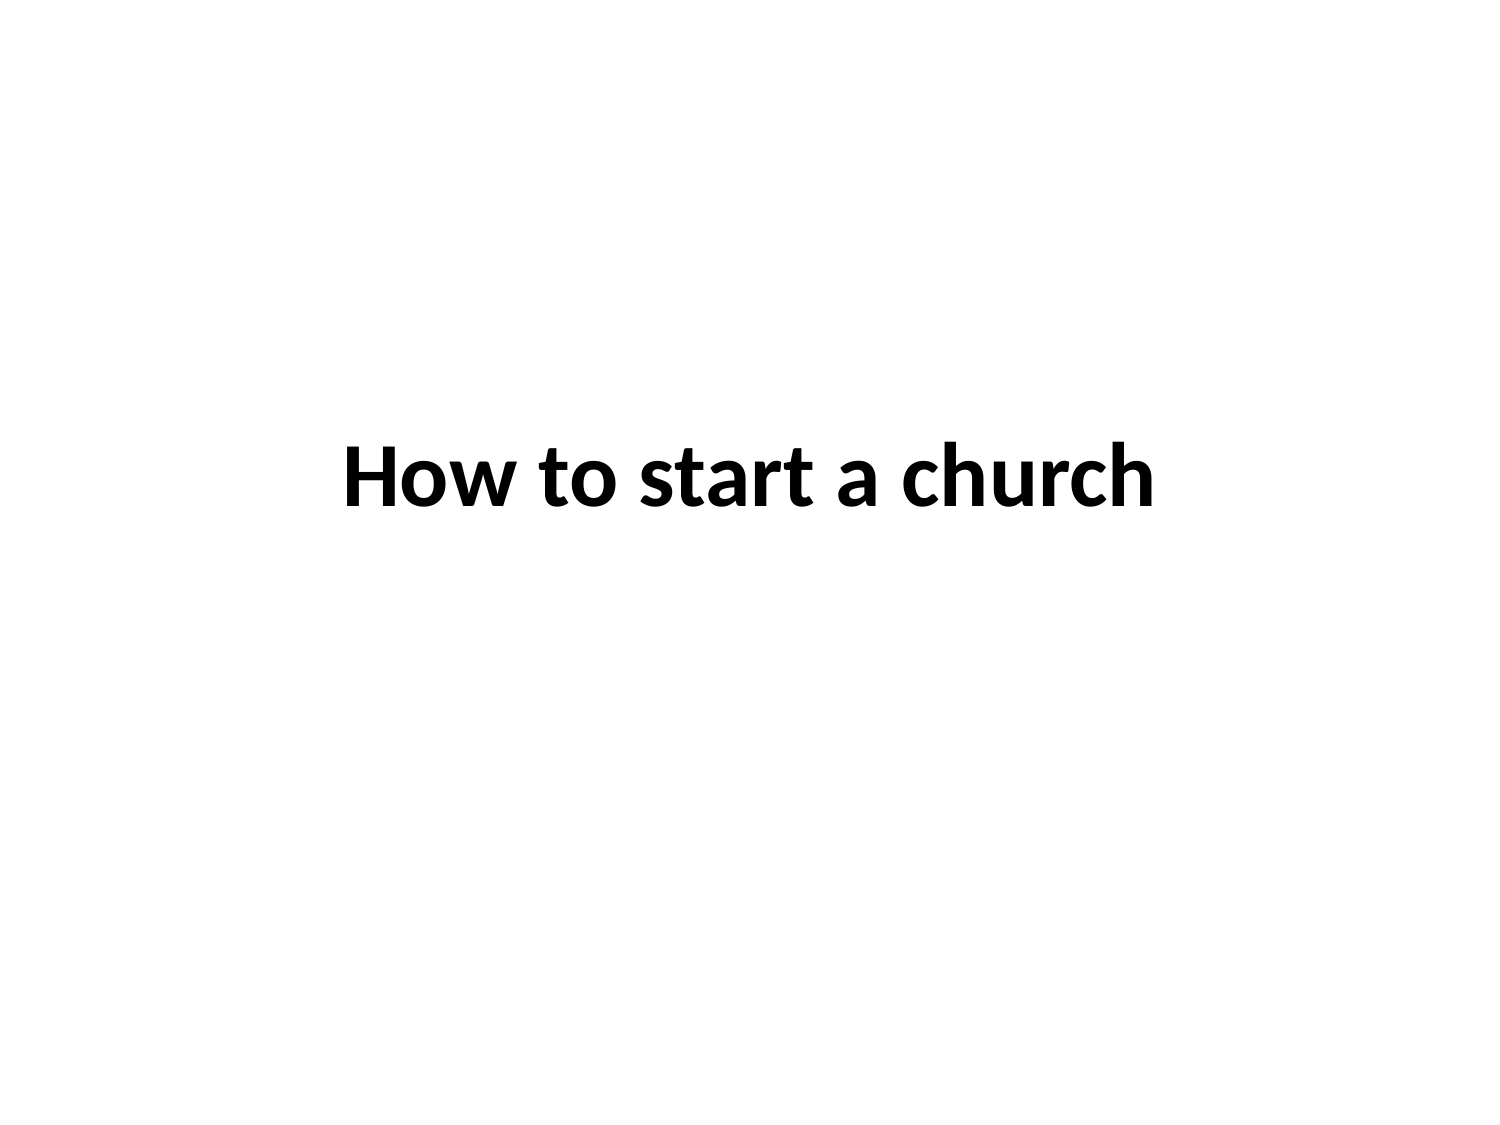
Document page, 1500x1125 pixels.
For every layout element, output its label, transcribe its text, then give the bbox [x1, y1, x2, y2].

title How to start a church [112, 349, 1388, 591]
